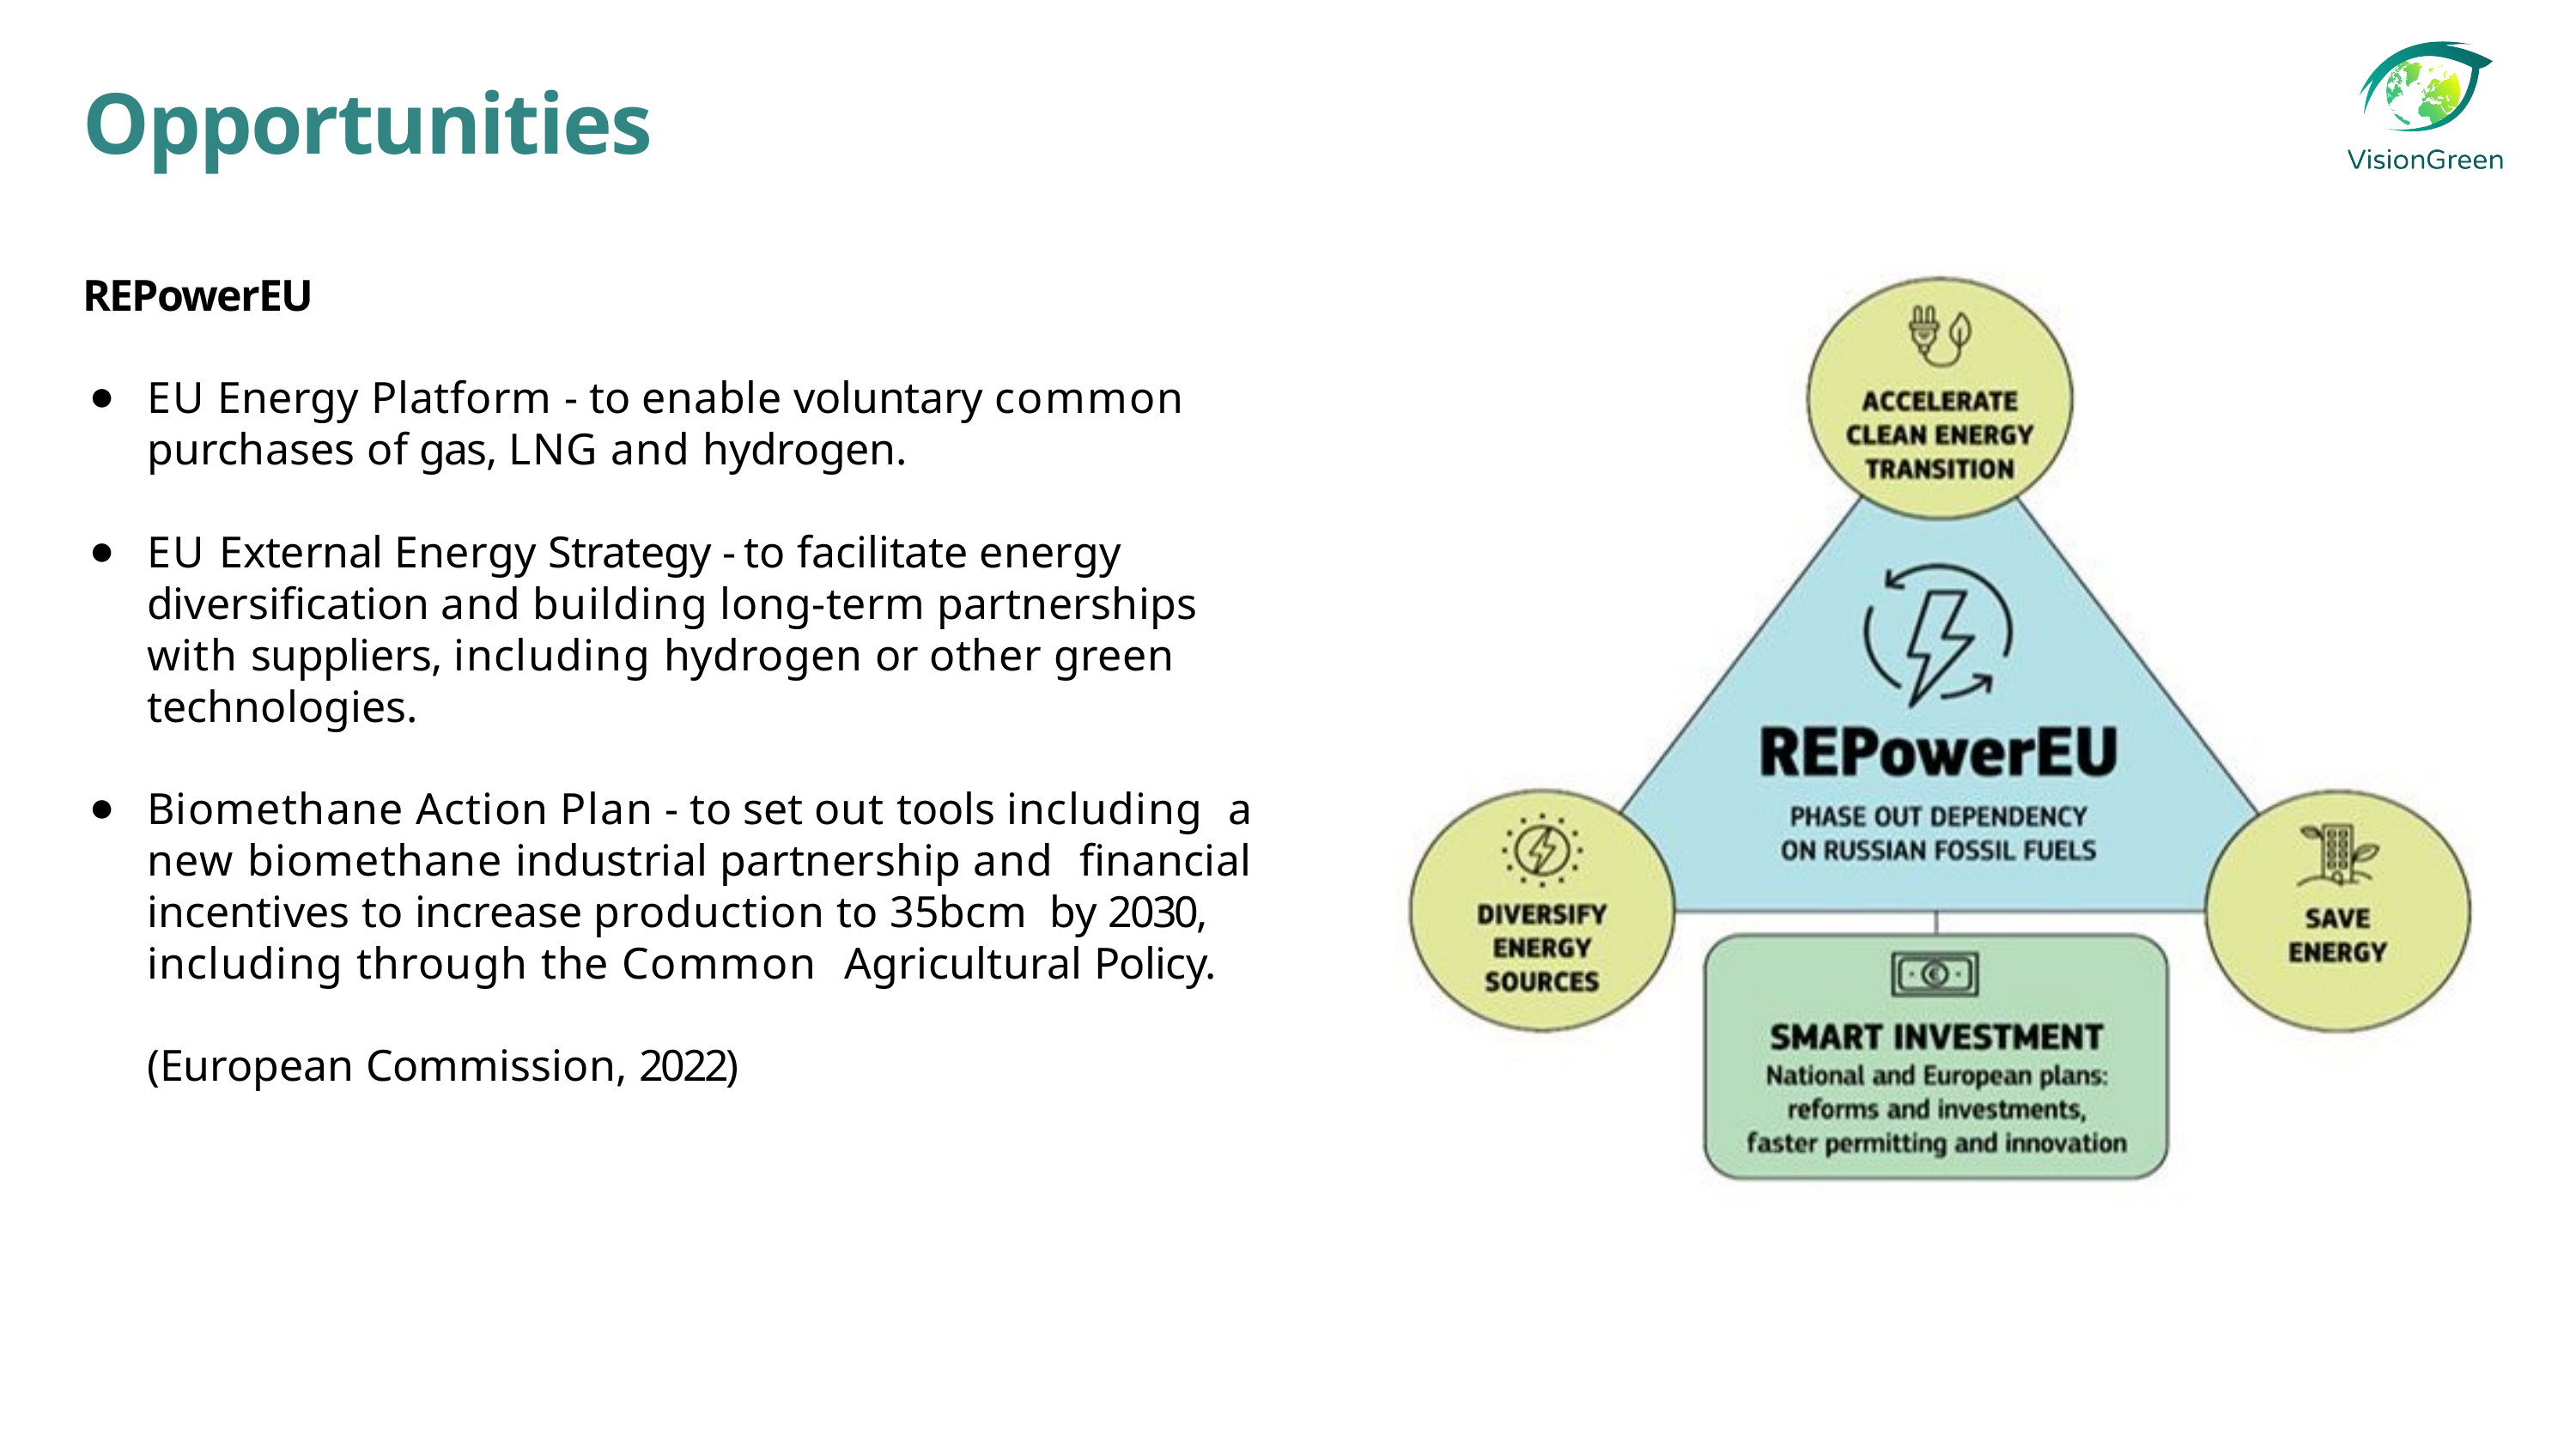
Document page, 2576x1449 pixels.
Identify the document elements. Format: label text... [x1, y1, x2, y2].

title Opportunities [81, 68, 712, 266]
picture [2348, 41, 2505, 169]
text_box [1395, 270, 2476, 1210]
text_box REPowerEU EU Energy Platform - to enable voluntary common purchases of gas, LNG and hydrogen. EU External Energy Strategy - to facilitate energy diversiﬁcation and building long-term partnerships with suppliers, including hydrogen or other green technologies. Biomethane Action Plan - to set out tools including a new biomethane industrial partnership and ﬁnancial incentives to increase production to 35bcm by 2030, including through the Common Agricultural Policy. (European Commission, 2022) [81, 266, 1269, 1090]
